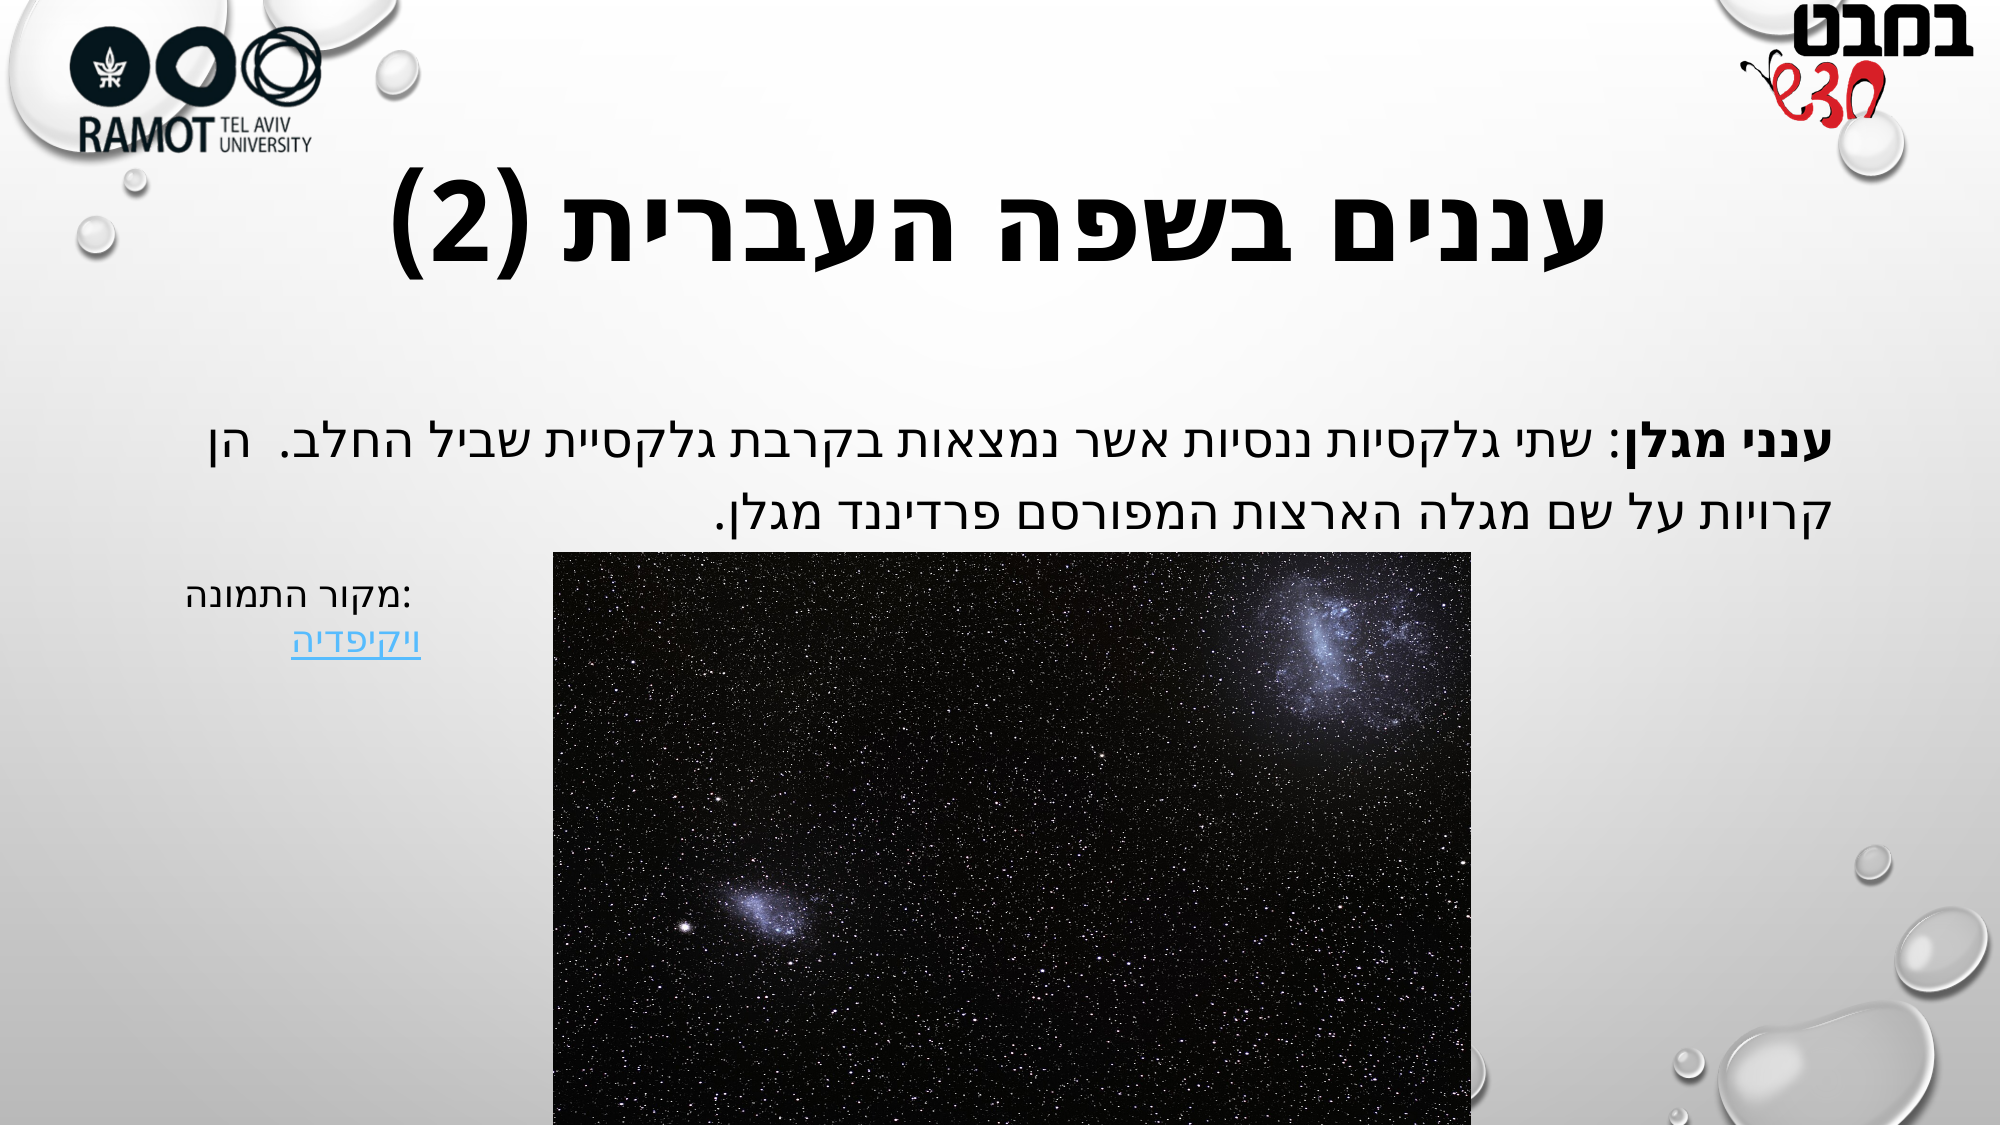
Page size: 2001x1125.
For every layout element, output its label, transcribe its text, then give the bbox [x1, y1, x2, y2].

picture [0, 0, 2000, 1125]
list ענני מגלן: שתי גלקסיות ננסיות אשר נמצאות בקרבת גלקסיית שביל החלב. הן קרויות על שם מגלה הארצות המפורסם פרדיננד מגלן. [149, 388, 1850, 950]
text_box מקור התמונה: ויקיפדיה [101, 562, 437, 671]
title עננים בשפה העברית (2) [149, 94, 1851, 357]
